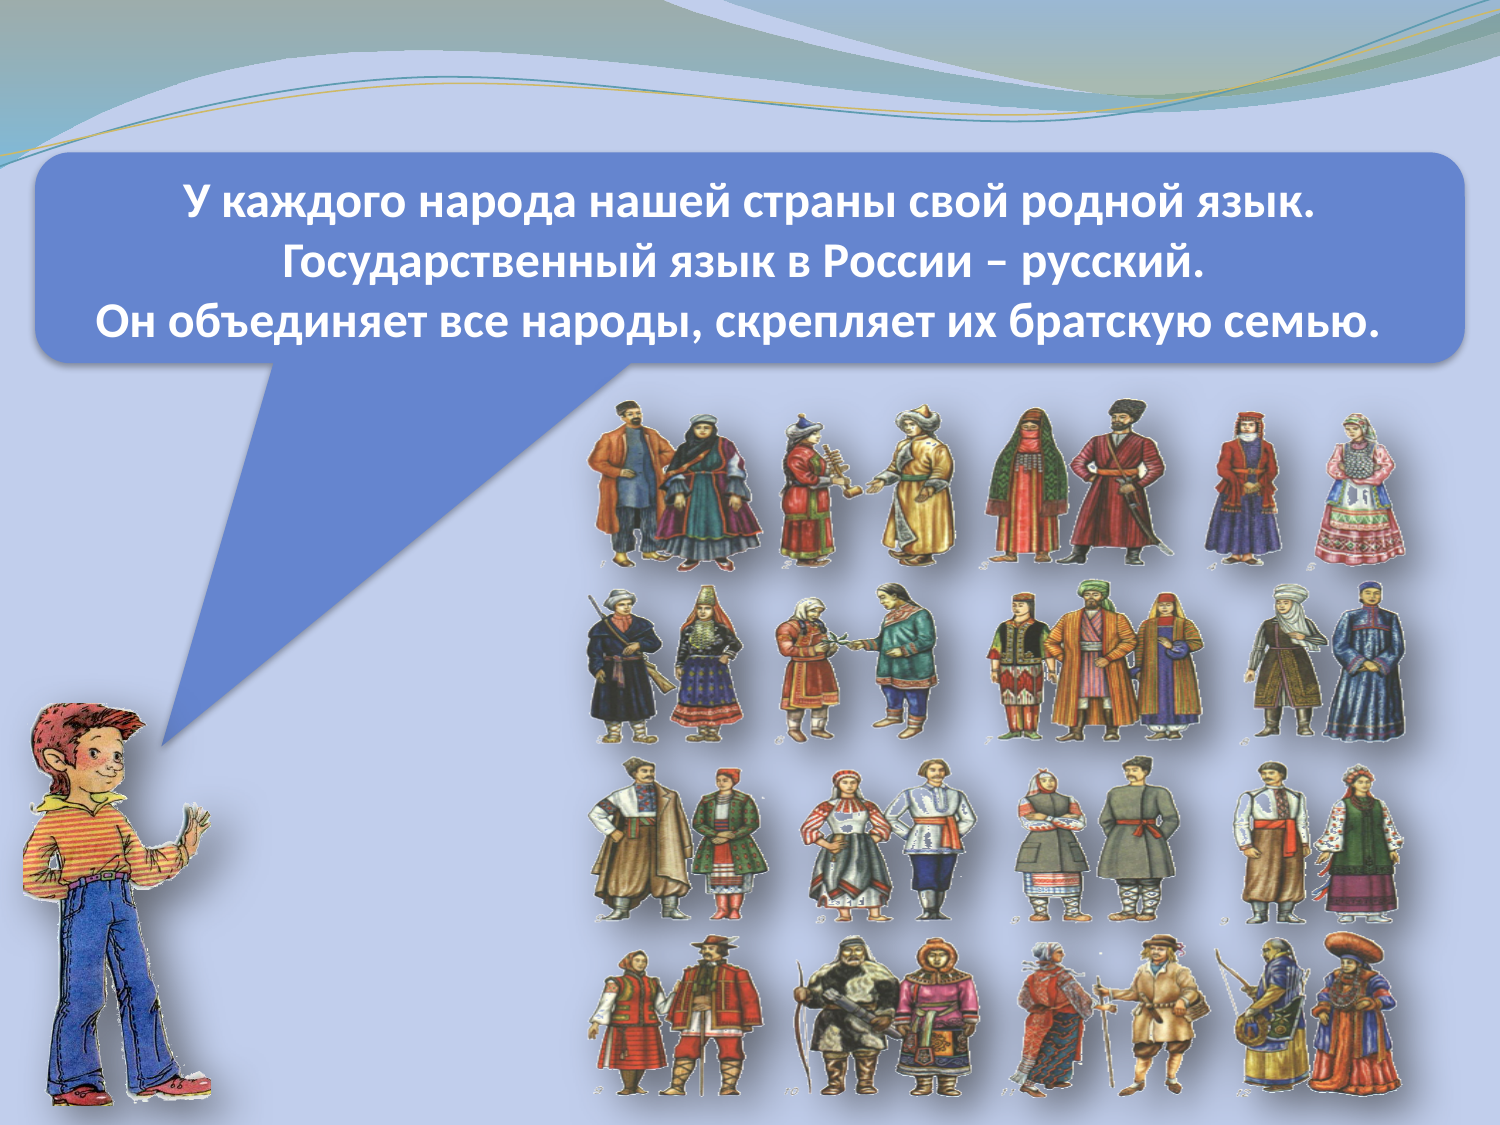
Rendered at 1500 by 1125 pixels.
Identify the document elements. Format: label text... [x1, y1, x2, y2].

text_box У каждого народа нашей страны свой родной язык. Государственный язык в России – русский. Он объединяет все народы, скрепляет их братскую семью. [31, 149, 1468, 694]
picture [585, 398, 1407, 1098]
picture [23, 702, 212, 1107]
